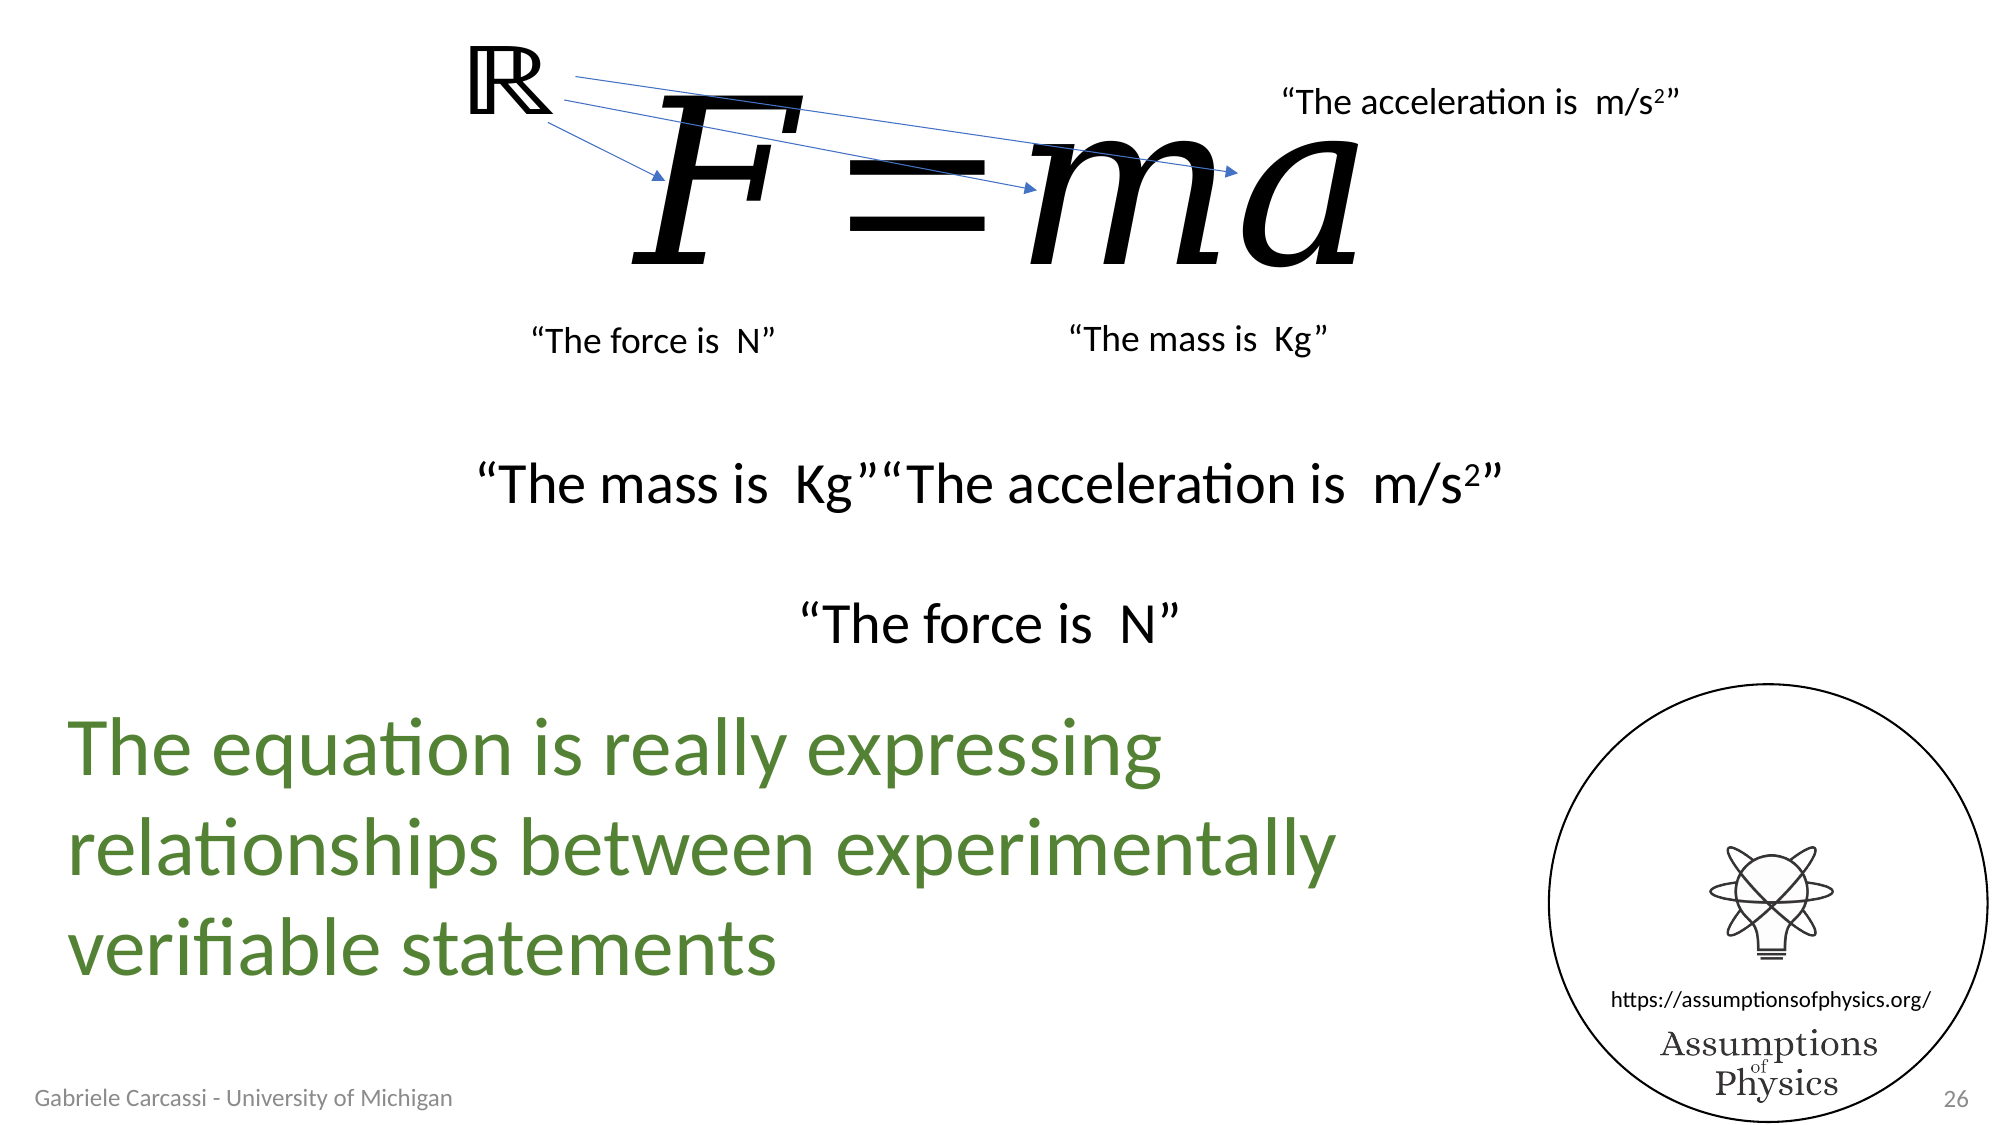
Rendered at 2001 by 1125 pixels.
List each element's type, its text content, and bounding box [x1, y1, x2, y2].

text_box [547, 122, 564, 181]
text_box The equation is really expressing relationships between experimentally verifiable statements [52, 684, 1490, 1000]
footer Gabriele Carcassi - University of Michigan [19, 1077, 999, 1116]
picture [1709, 846, 1834, 960]
slide_number 26 [1893, 1078, 1985, 1116]
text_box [564, 99, 1037, 191]
picture [1660, 1029, 1877, 1103]
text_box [575, 76, 1239, 174]
